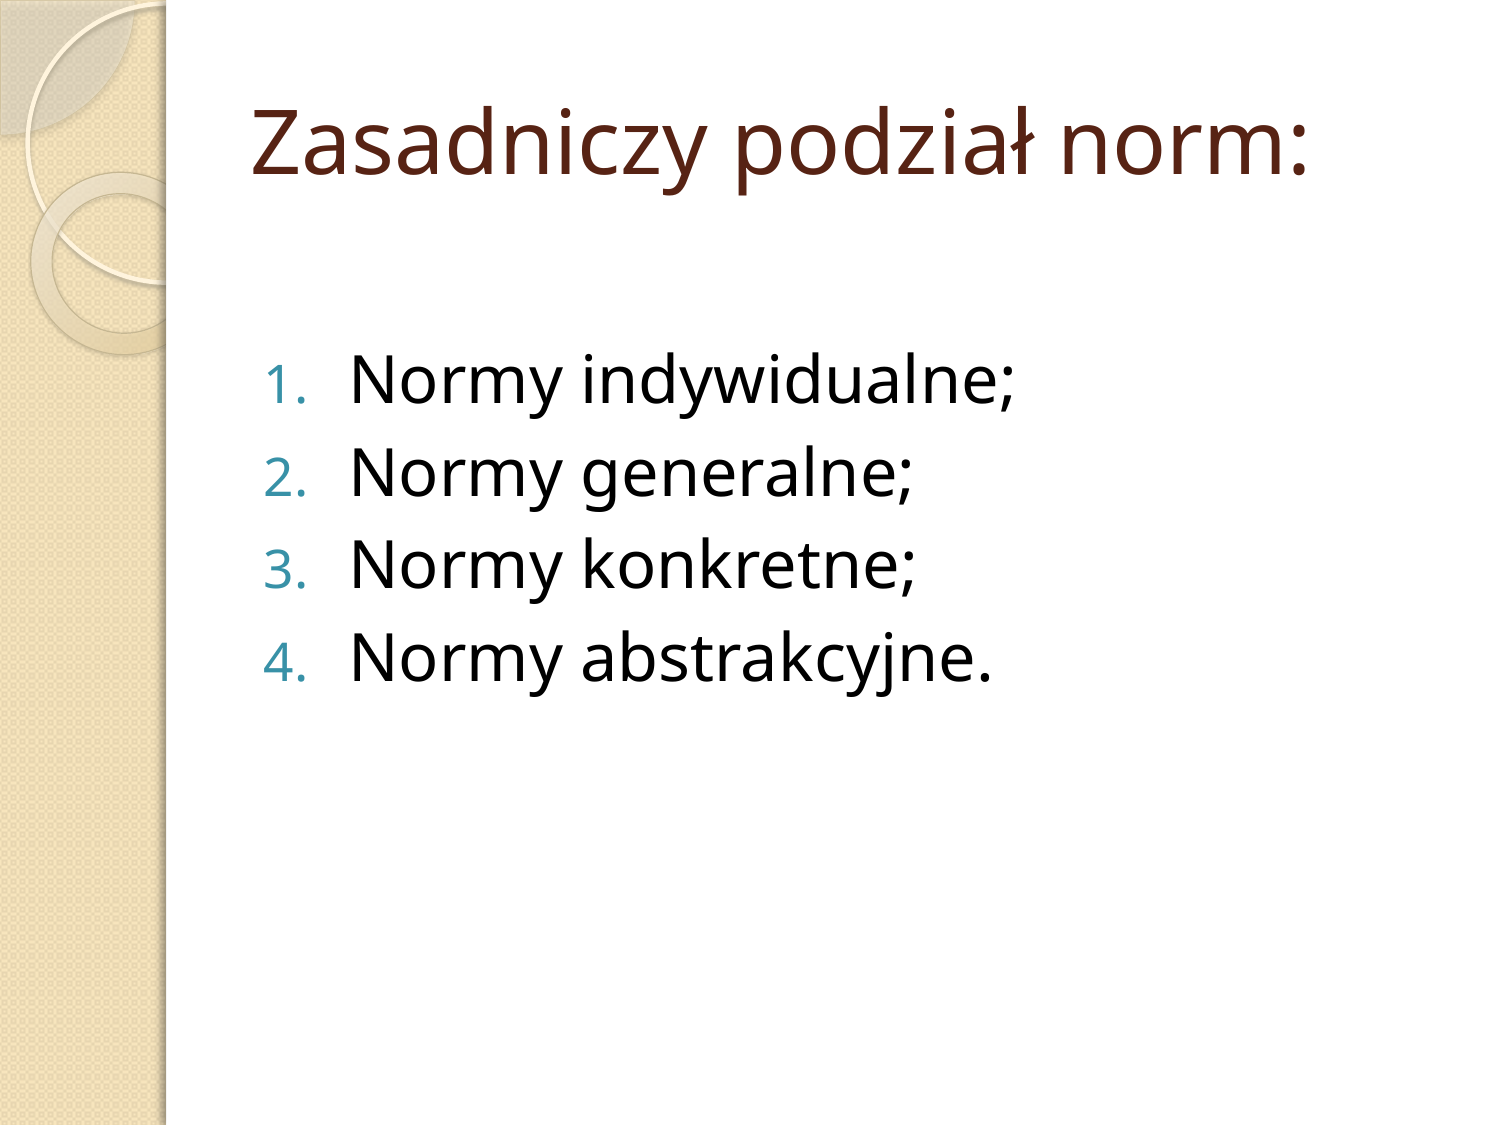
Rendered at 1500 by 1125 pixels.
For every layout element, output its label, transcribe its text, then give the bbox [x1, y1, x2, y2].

list Normy indywidualne; Normy generalne; Normy konkretne; Normy abstrakcyjne. [235, 237, 1466, 1025]
title Zasadniczy podział norm: [235, 45, 1466, 233]
